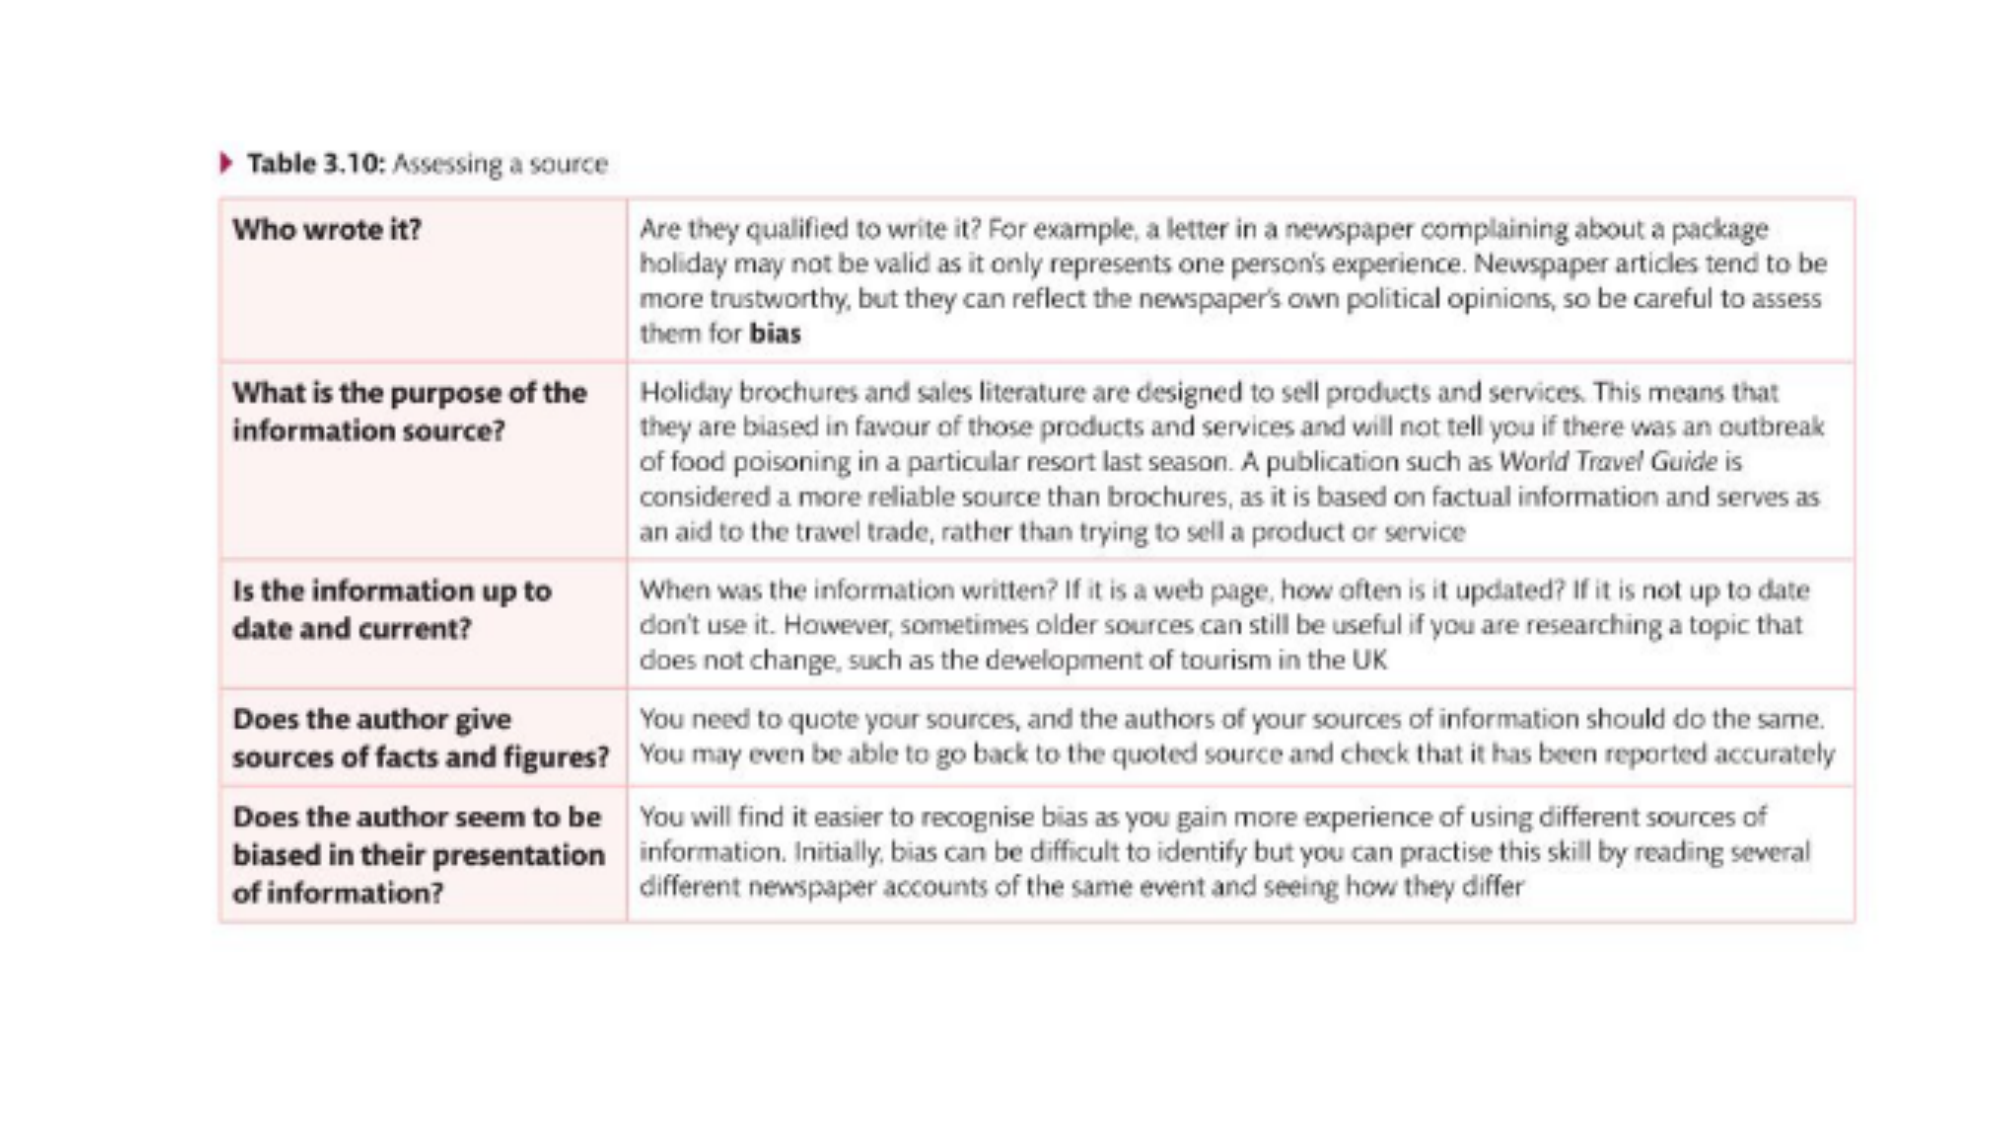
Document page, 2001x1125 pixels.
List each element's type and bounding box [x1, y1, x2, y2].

picture [179, 140, 1890, 952]
